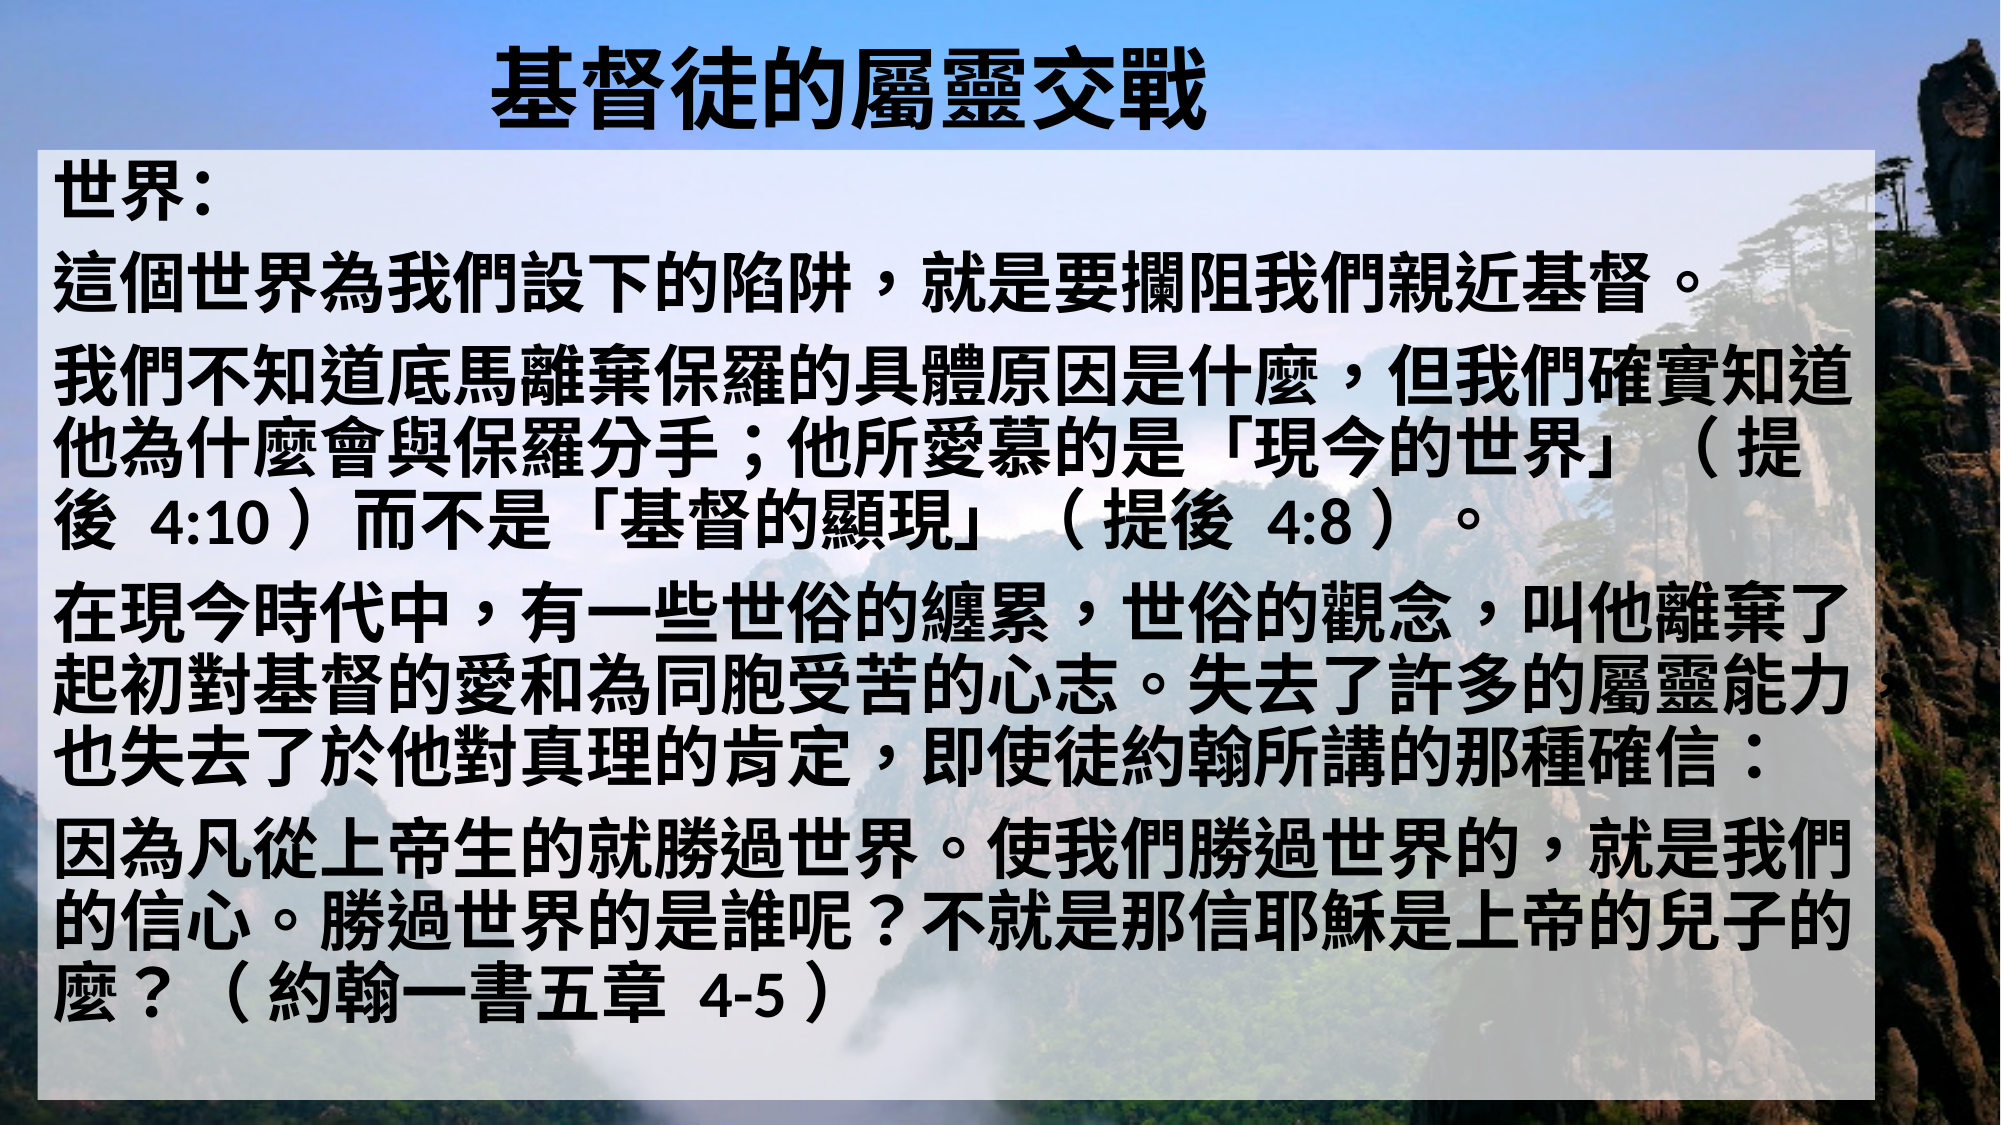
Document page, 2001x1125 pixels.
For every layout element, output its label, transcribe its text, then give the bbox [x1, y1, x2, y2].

list 世界： 這個世界為我們設下的陷阱，就是要攔阻我們親近基督。 我們不知道底馬離棄保羅的具體原因是什麼，但我們確實知道他為什麼會與保羅分手；他所愛慕的是「現今的世界」（ 提後 4:10）而不是「基督的顯現」（ 提後 4:8）。 在現今時代中，有一些世俗的纏累，世俗的觀念，叫他離棄了起初對基督的愛和為同胞受苦的心志。失去了許多的屬靈能力，也失去了於他對真理的肯定，即使徒約翰所講的那種確信： 因為凡從上帝生的就勝過世界。使我們勝過世界的，就是我們的信心。勝過世界的是誰呢？不就是那信耶穌是上帝的兒子的麼？（ 約翰一書五章 4-5） [37, 149, 1875, 1100]
title 基督徒的屬靈交戰 [50, 37, 1650, 149]
picture [0, 0, 2001, 1125]
